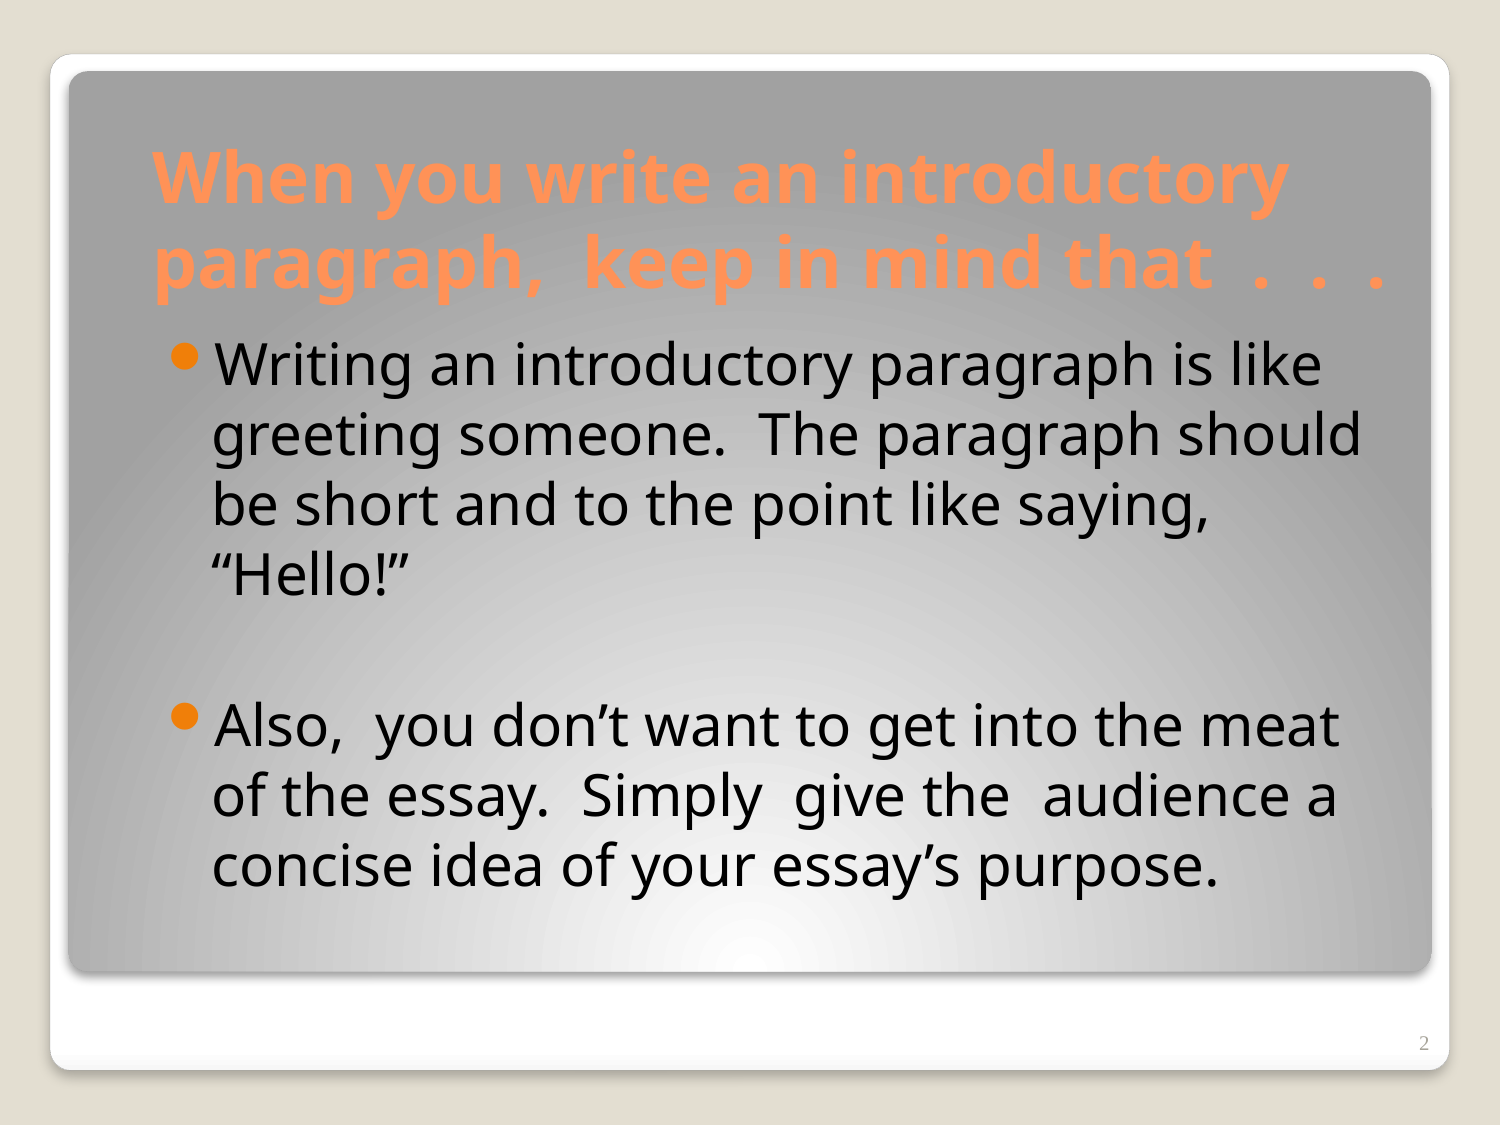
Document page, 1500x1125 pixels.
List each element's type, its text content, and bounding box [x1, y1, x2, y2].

slide_number 2 [1369, 1002, 1445, 1063]
title When you write an introductory paragraph, keep in mind that . . . [137, 112, 1413, 311]
list Writing an introductory paragraph is like greeting someone. The paragraph should be short and to the point like saying, “Hello!” Also, you don’t want to get into the meat of the essay. Simply give the audience a concise idea of your essay’s purpose. [137, 312, 1413, 1050]
